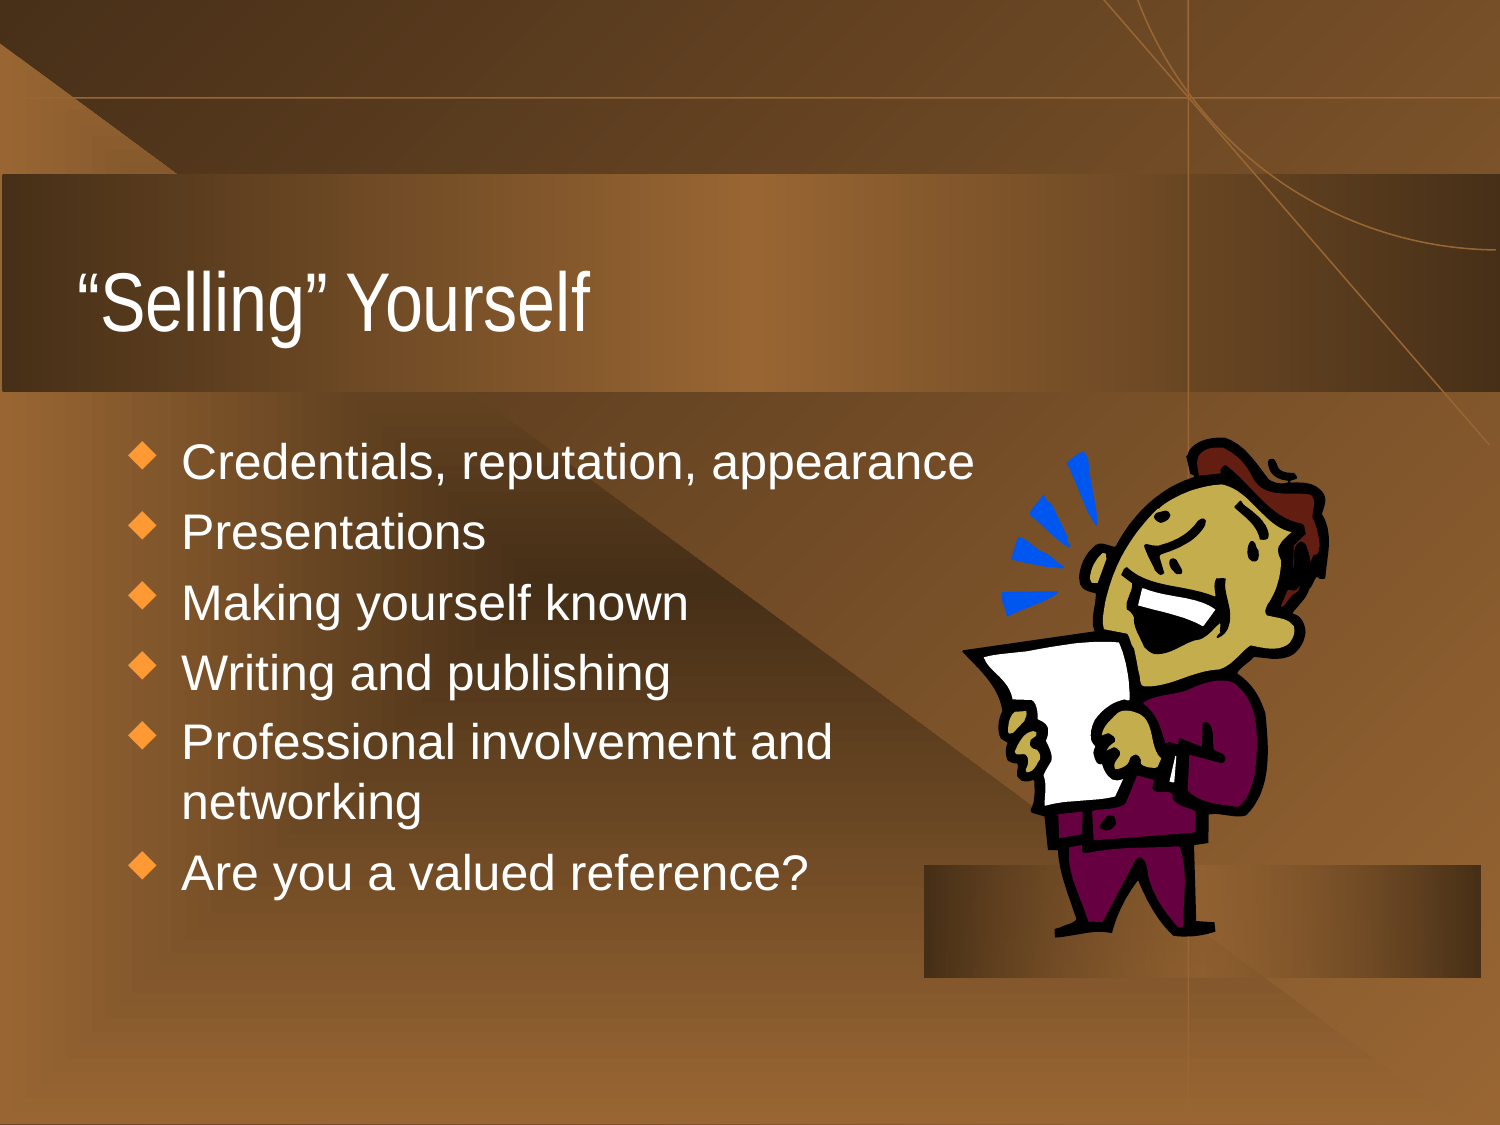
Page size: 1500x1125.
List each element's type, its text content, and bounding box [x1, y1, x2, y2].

picture [962, 437, 1330, 938]
list Credentials, reputation, appearance Presentations Making yourself known Writing and publishing Professional involvement and networking Are you a valued reference? [109, 422, 1050, 983]
title “Selling” Yourself [62, 200, 1444, 356]
